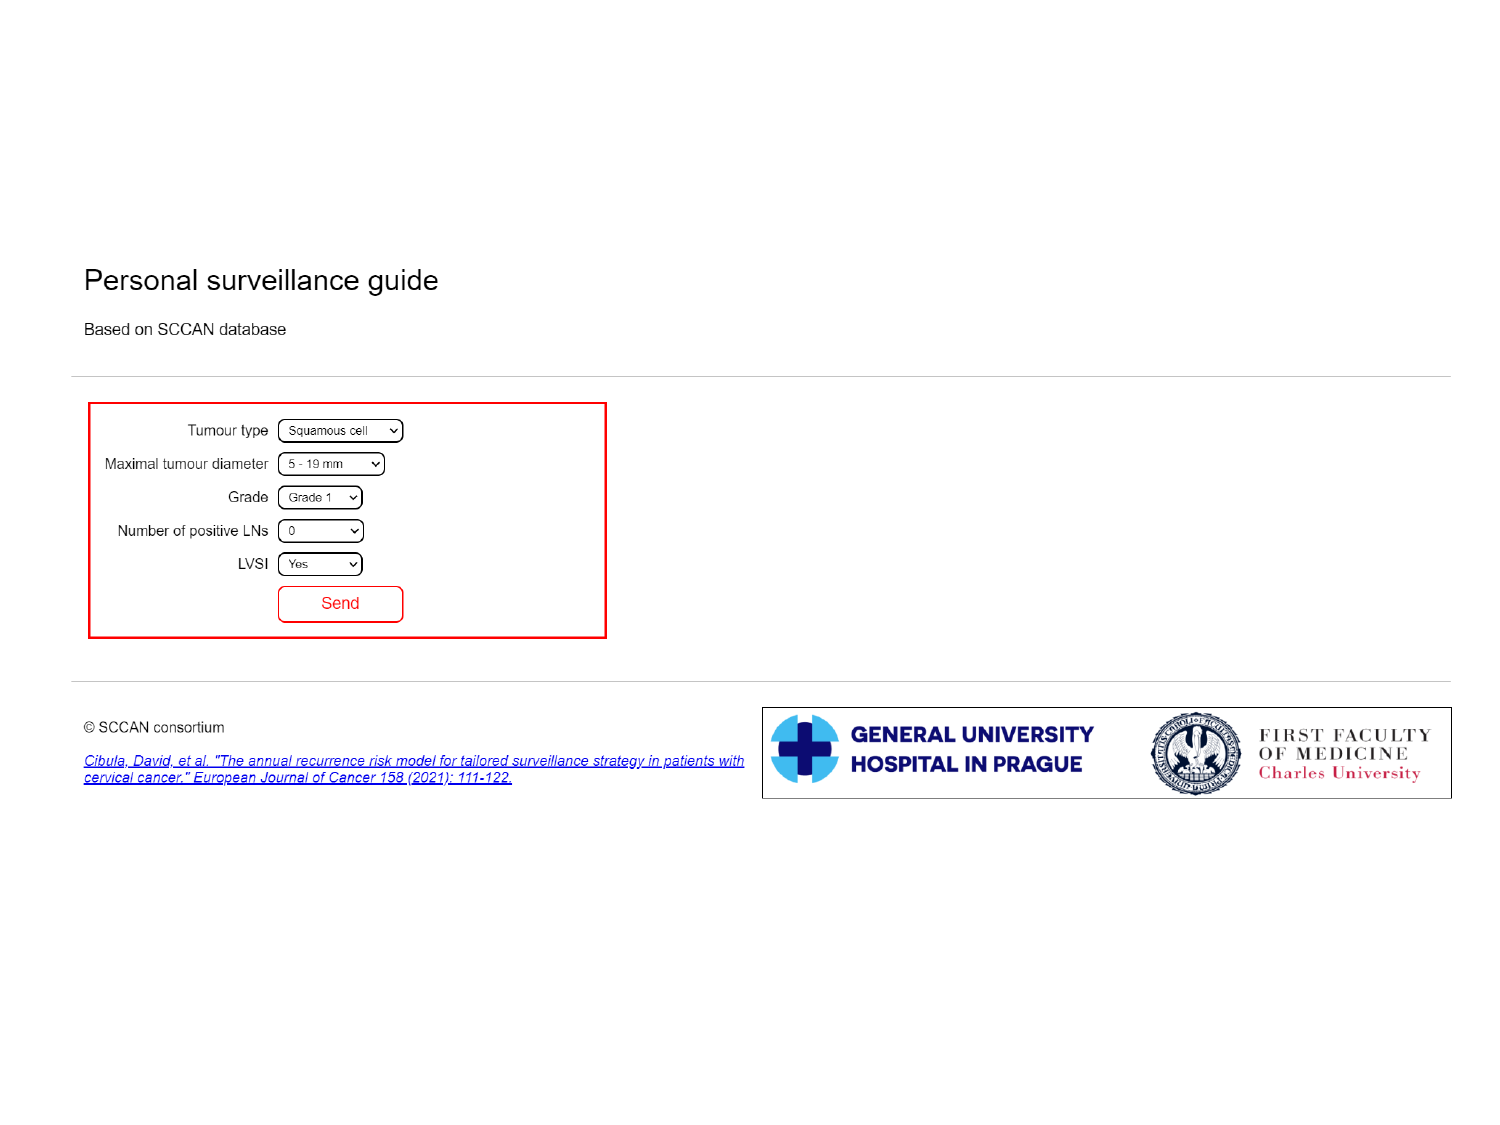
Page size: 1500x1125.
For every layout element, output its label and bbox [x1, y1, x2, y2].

picture [64, 238, 1458, 849]
